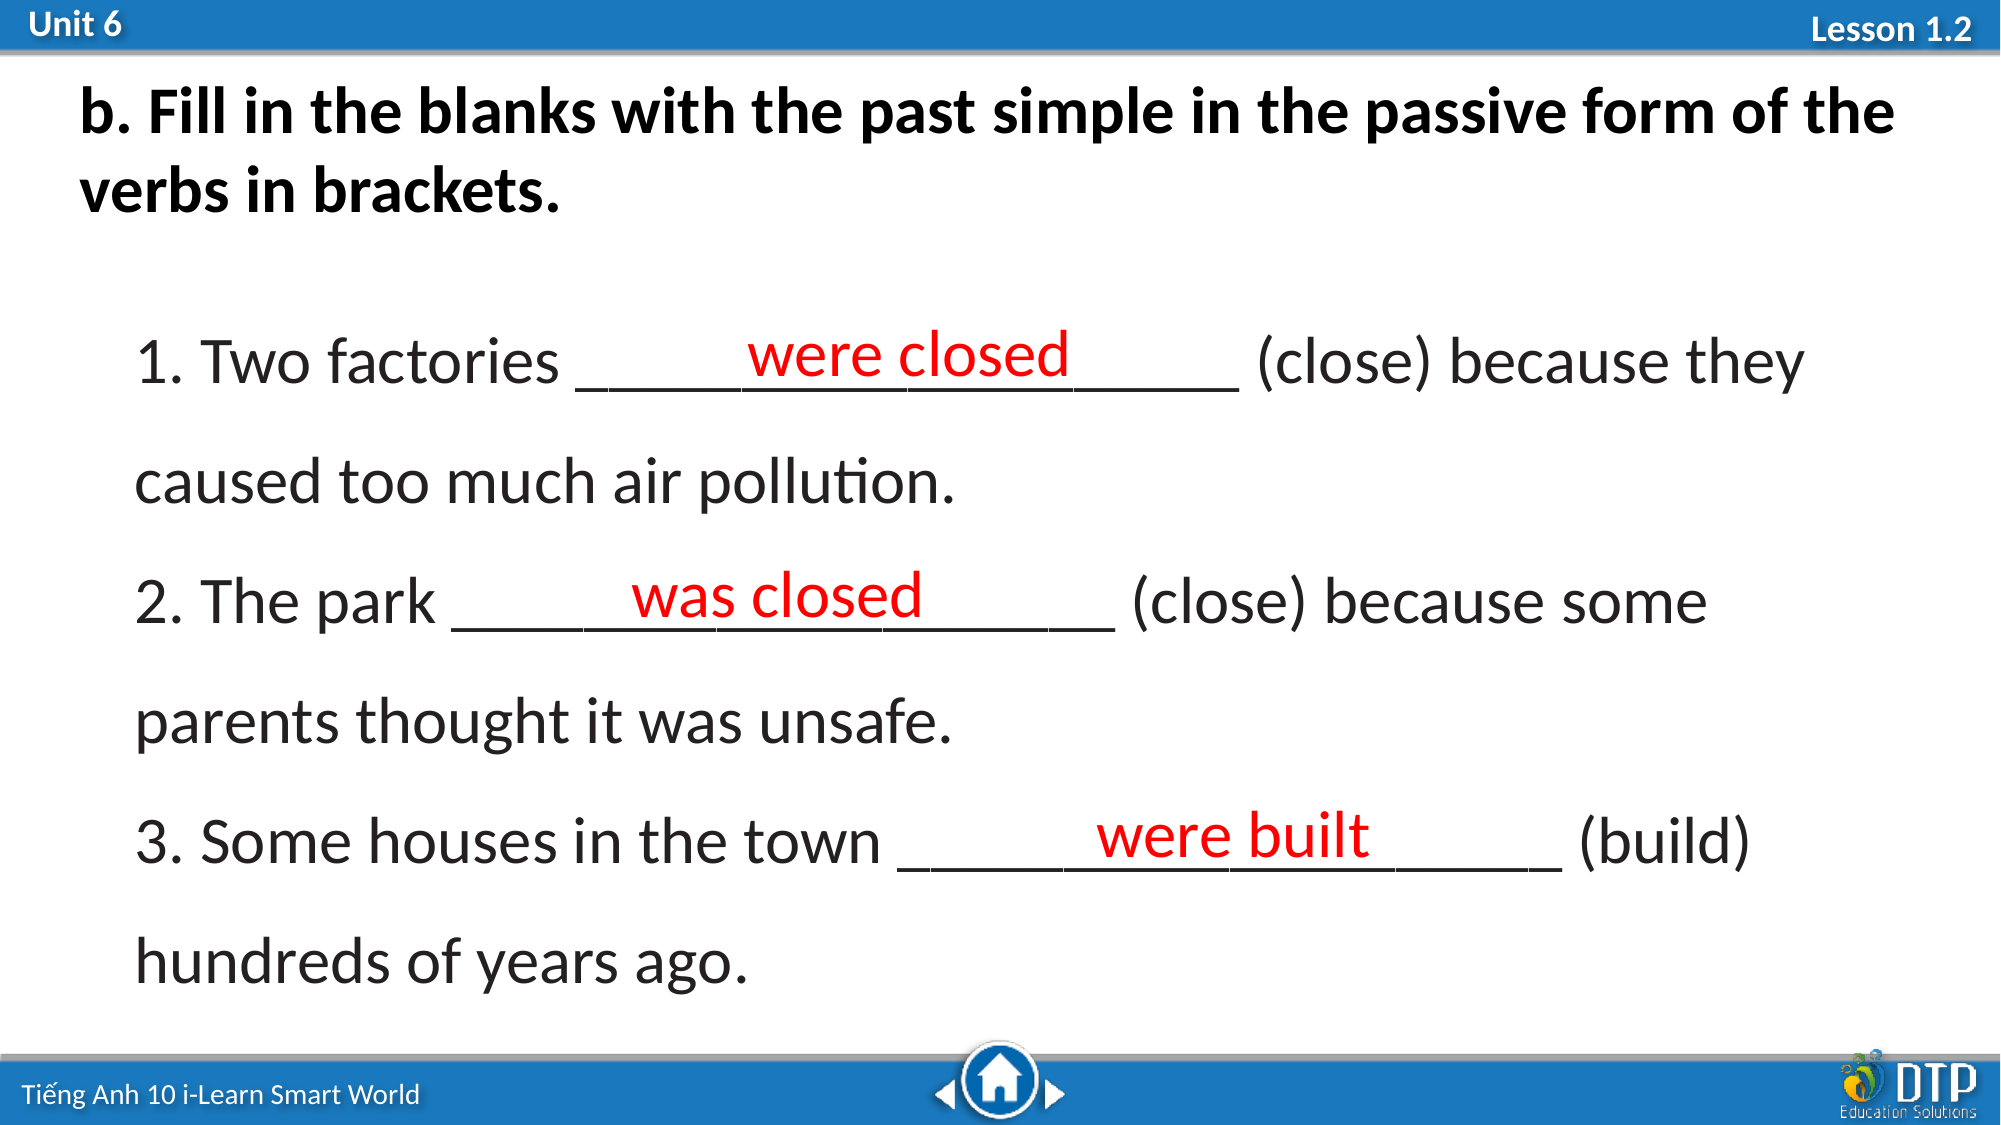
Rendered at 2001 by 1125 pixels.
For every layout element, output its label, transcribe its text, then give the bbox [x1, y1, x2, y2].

picture [0, 0, 2001, 1125]
text_box were built [960, 783, 1506, 878]
text_box 1. Two factories ____________________ (close) because they caused too much air pollution. 2. The park ____________________ (close) because some parents thought it was unsafe. 3. Some houses in the town ____________________ (build) hundreds of years ago. [120, 269, 1907, 1004]
text_box b. Fill in the blanks with the past simple in the passive form of the verbs in brackets. [64, 58, 1922, 234]
text_box were closed [637, 302, 1183, 398]
text_box was closed [505, 543, 1051, 639]
